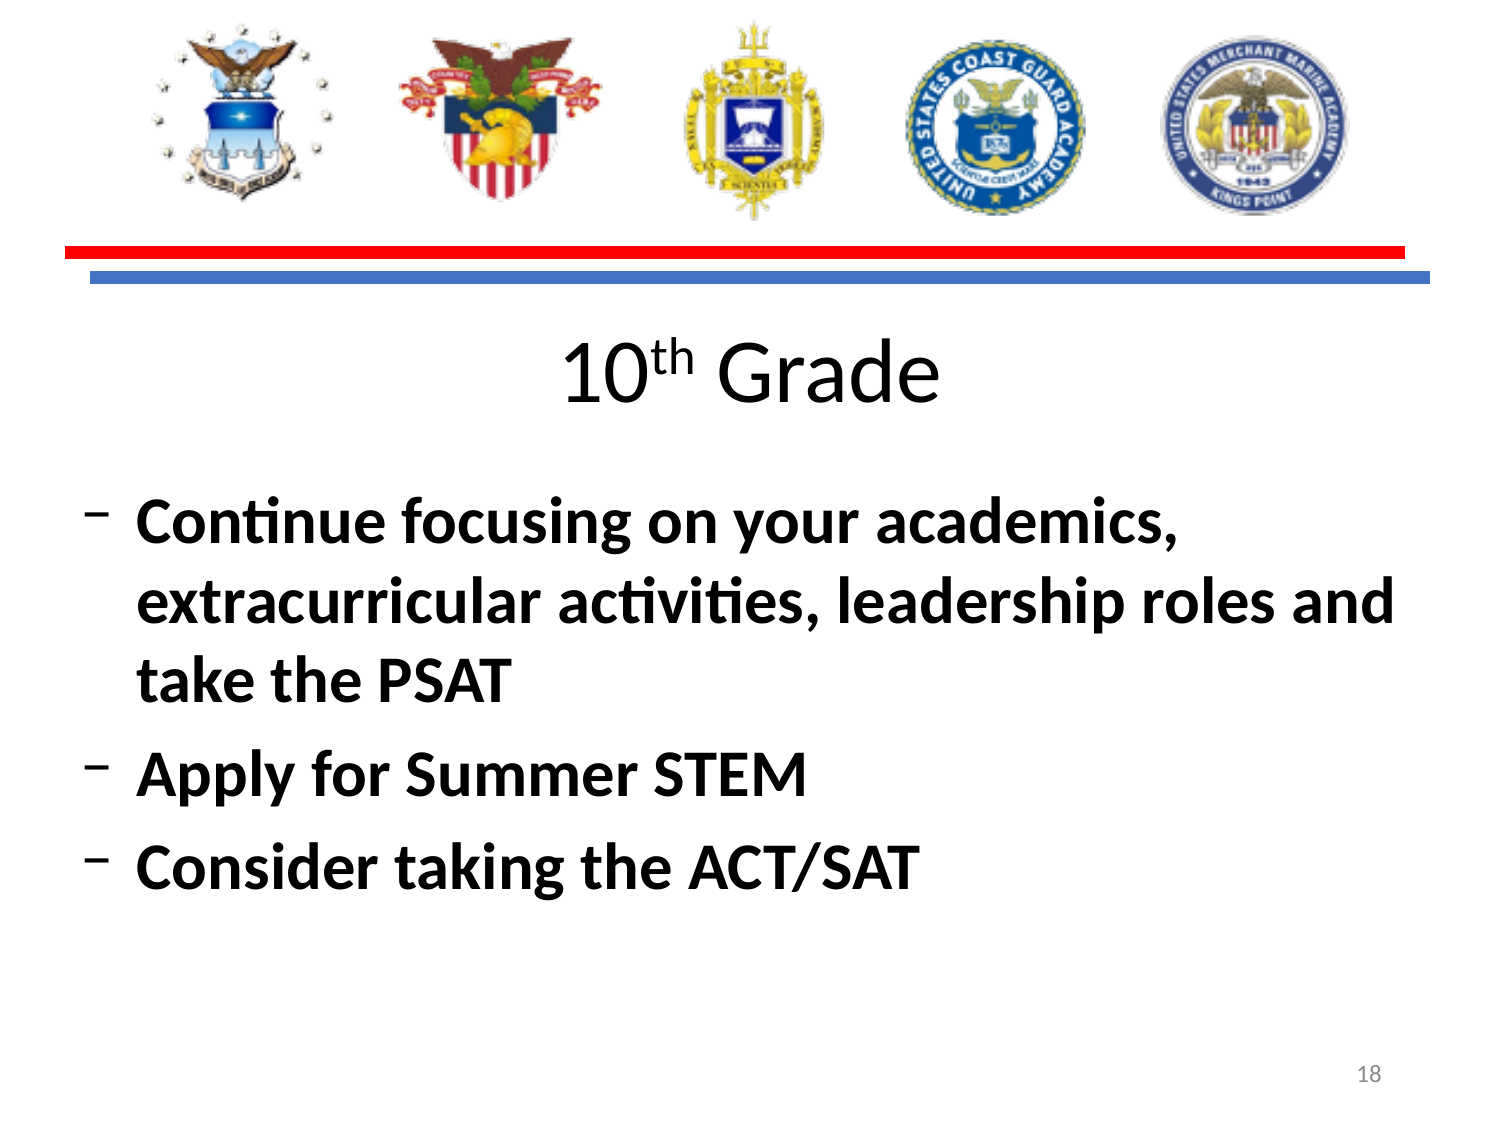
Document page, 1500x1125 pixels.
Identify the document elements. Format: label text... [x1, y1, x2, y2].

picture [149, 16, 1350, 225]
text_box Continue focusing on your academics, extracurricular activities, leadership roles and take the PSAT Apply for Summer STEM Consider taking the ACT/SAT [65, 468, 1437, 848]
text_box 10th Grade [74, 303, 1425, 468]
slide_number 18 [1059, 1042, 1397, 1103]
